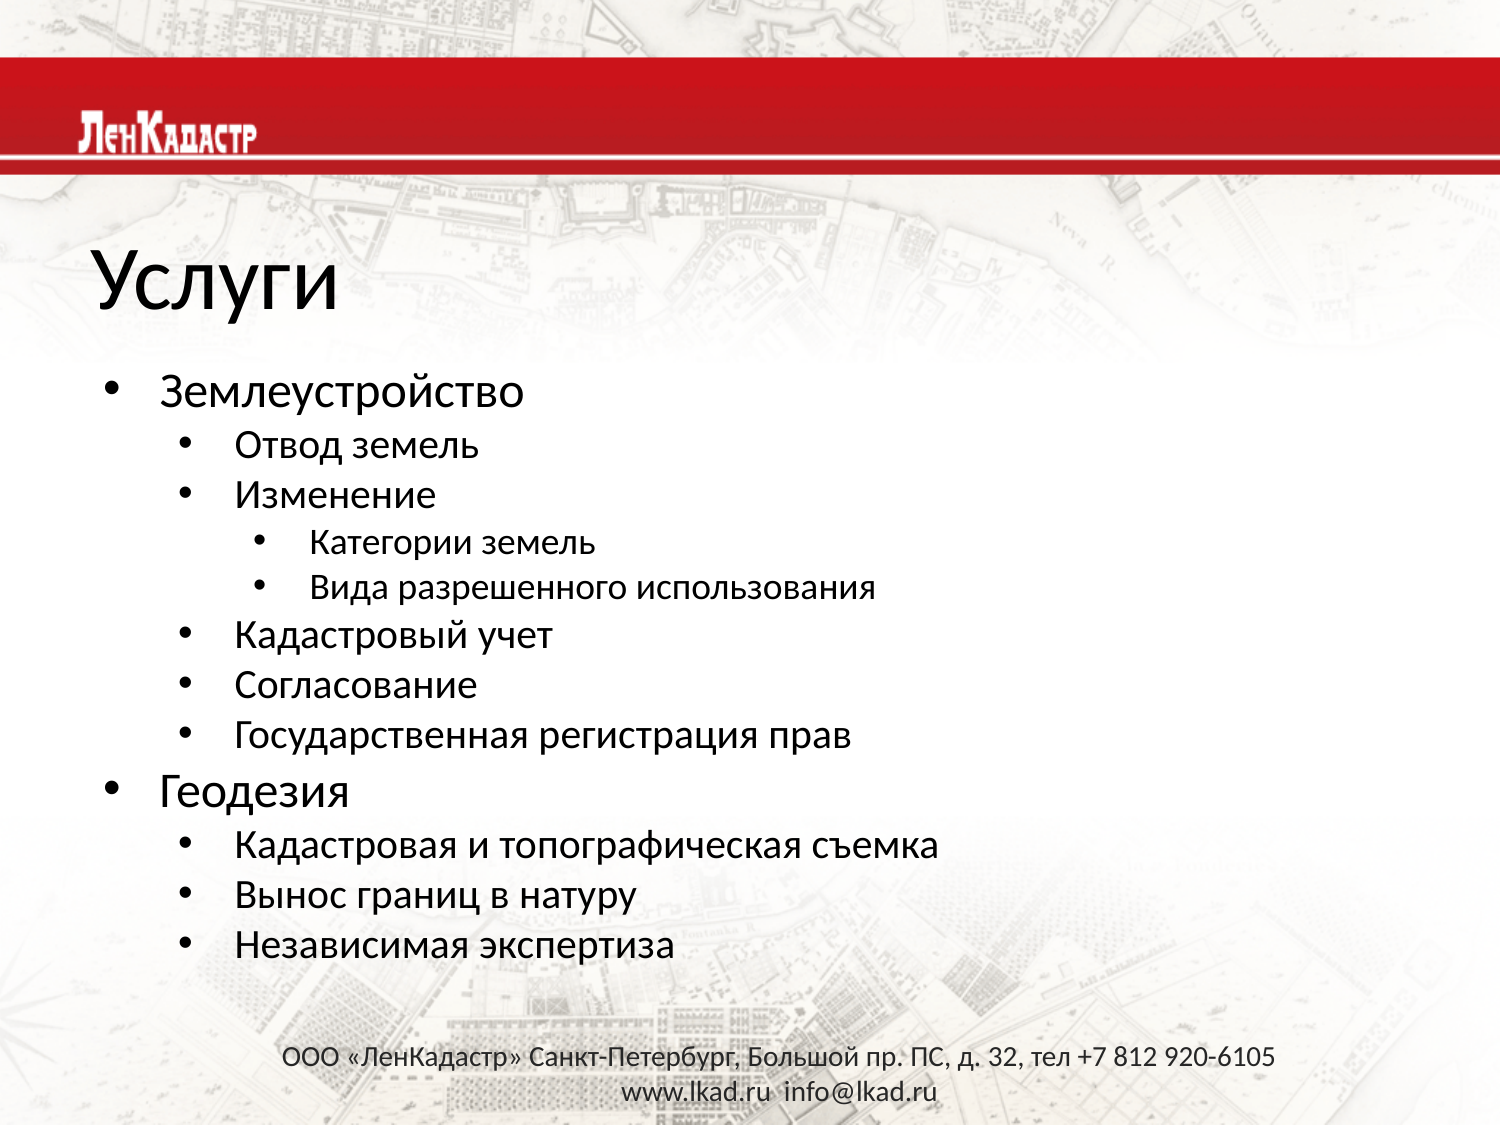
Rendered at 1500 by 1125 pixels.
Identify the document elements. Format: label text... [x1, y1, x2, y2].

title Услуги [75, 184, 1425, 362]
picture [0, 0, 1500, 1125]
footer ООО «ЛенКадастр» Санкт-Петербург, Большой пр. ПС, д. 32, тел +7 812 920-6105 www.lkad.ru info@lkad.ru [123, 1042, 1436, 1103]
text_box Землеустройство Отвод земель Изменение Категории земель Вида разрешенного использования Кадастровый учет Согласование Государственная регистрация прав Геодезия Кадастровая и топографическая съемка Вынос границ в натуру Независимая экспертиза [88, 349, 1388, 975]
